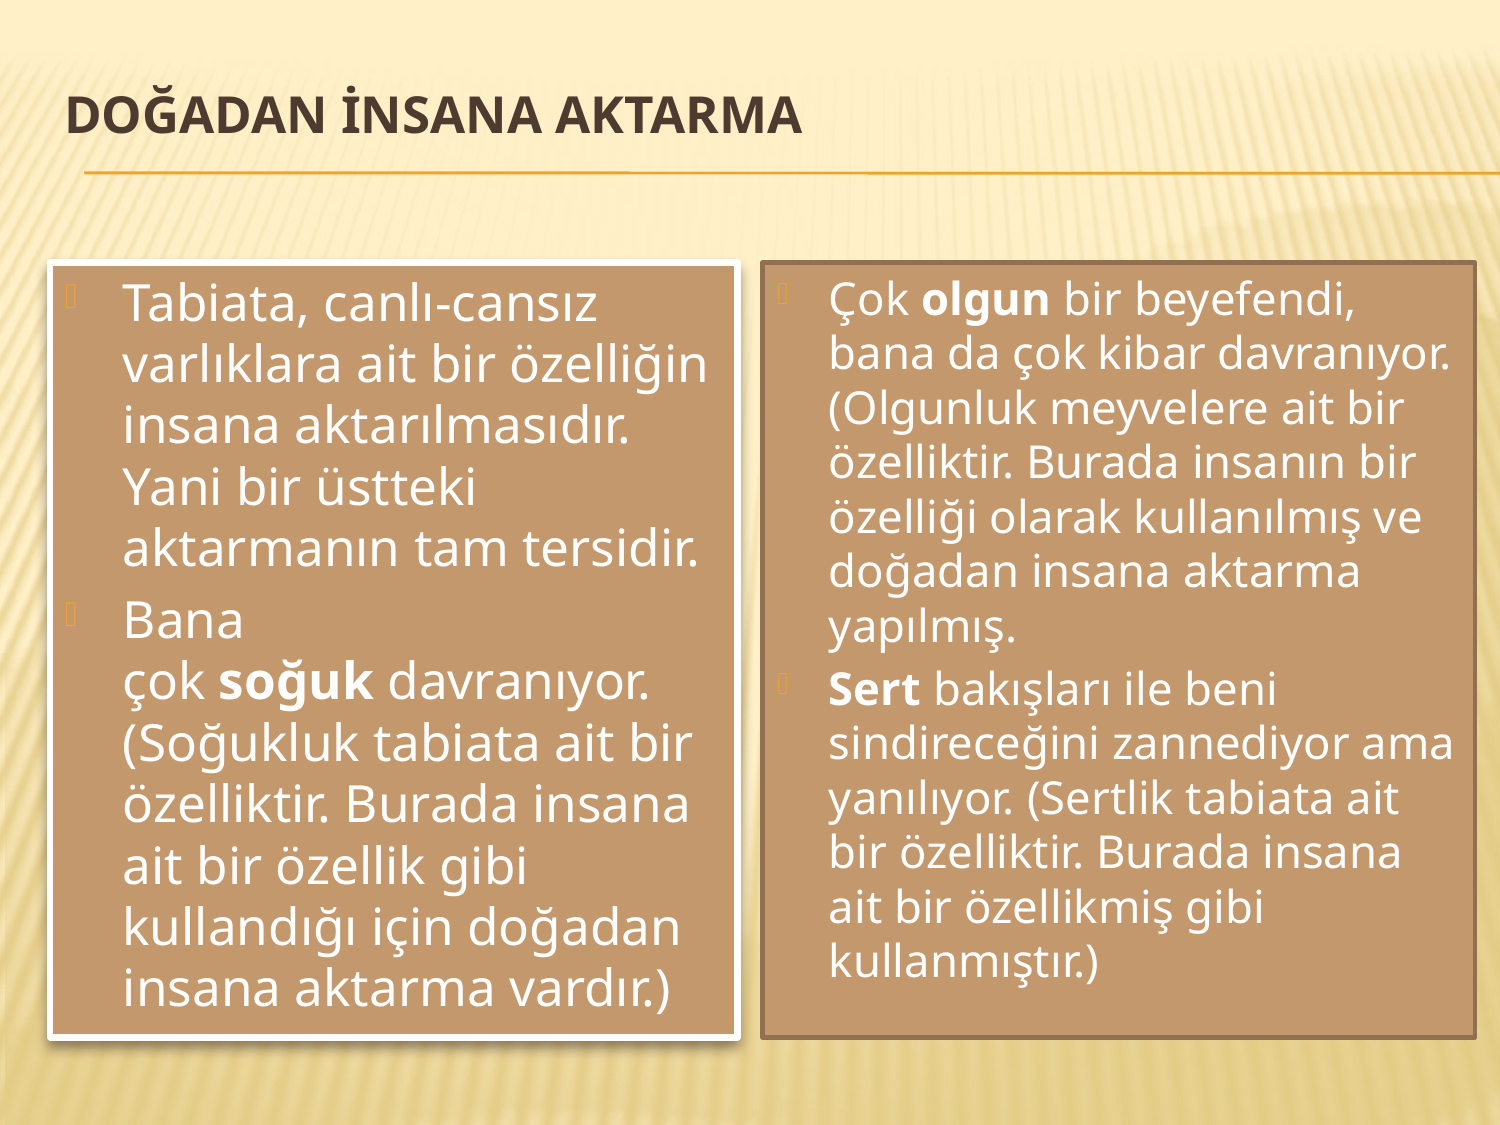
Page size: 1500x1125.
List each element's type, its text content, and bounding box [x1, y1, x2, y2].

title Doğadan İnsana Aktarma [49, 75, 1475, 213]
list Çok olgun bir beyefendi, bana da çok kibar davranıyor. (Olgunluk meyvelere ait bir özelliktir. Burada insanın bir özelliği olarak kullanılmış ve doğadan insana aktarma yapılmış. Sert bakışları ile beni sindireceğini zannediyor ama yanılıyor. (Sertlik tabiata ait bir özelliktir. Burada insana ait bir özellikmiş gibi kullanmıştır.) [760, 260, 1477, 1040]
list Tabiata, canlı-cansız varlıklara ait bir özelliğin insana aktarılmasıdır. Yani bir üstteki aktarmanın tam tersidir. Bana çok soğuk davranıyor. (Soğukluk tabiata ait bir özelliktir. Burada insana ait bir özellik gibi kullandığı için doğadan insana aktarma vardır.) [47, 259, 741, 1041]
